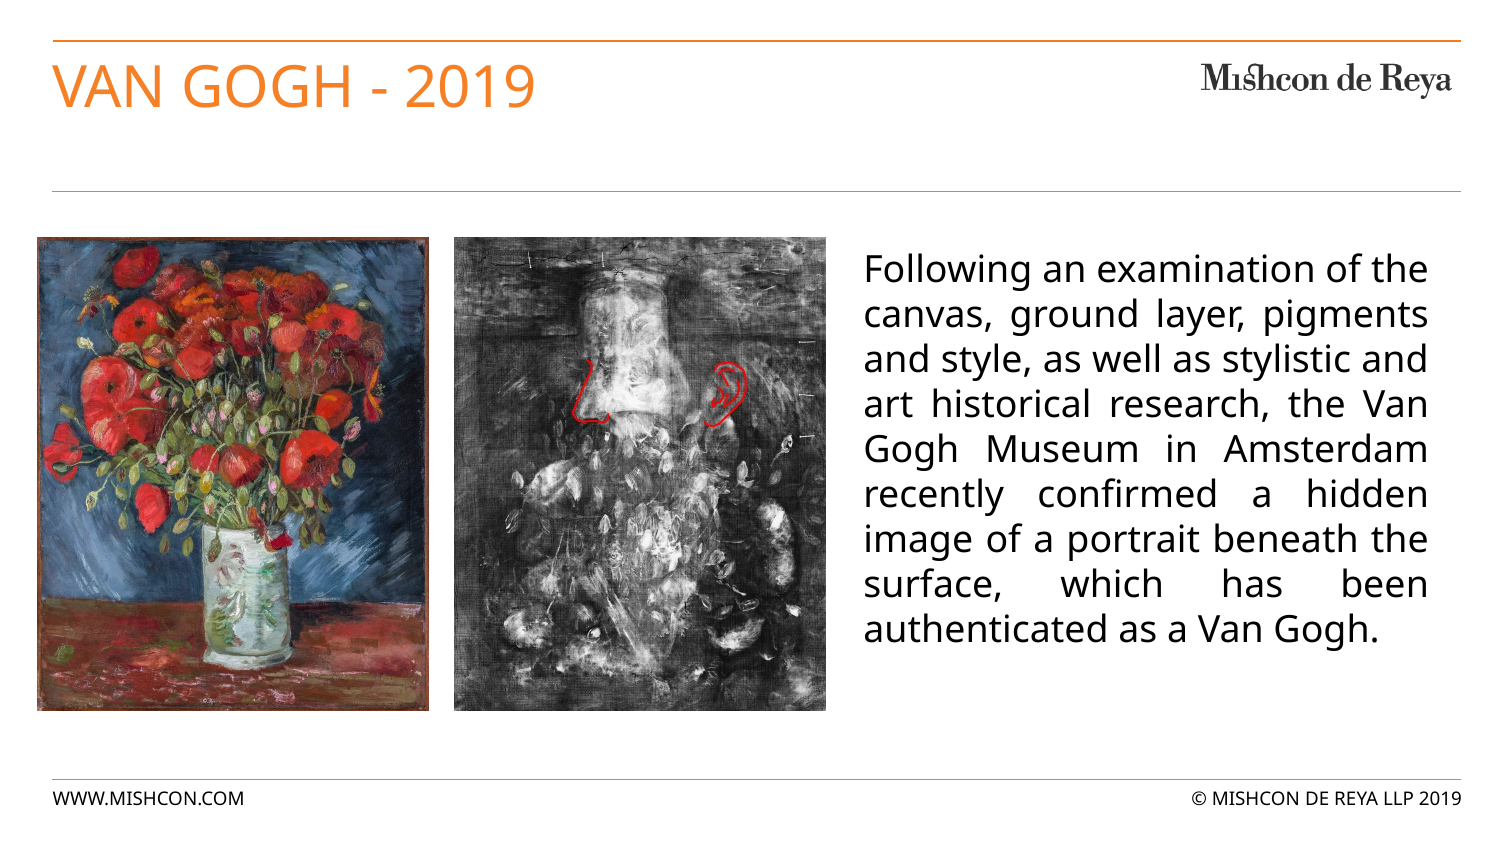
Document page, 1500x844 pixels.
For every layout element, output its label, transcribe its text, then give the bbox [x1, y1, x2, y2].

picture [1201, 63, 1452, 99]
text_box Following an examination of the canvas, ground layer, pigments and style, as well as stylistic and art historical research, the Van Gogh Museum in Amsterdam recently confirmed a hidden image of a portrait beneath the surface, which has been authenticated as a Van Gogh. [848, 237, 1445, 658]
picture [454, 237, 826, 711]
title VAN GOGH - 2019 [37, 41, 1176, 165]
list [36, 237, 430, 711]
